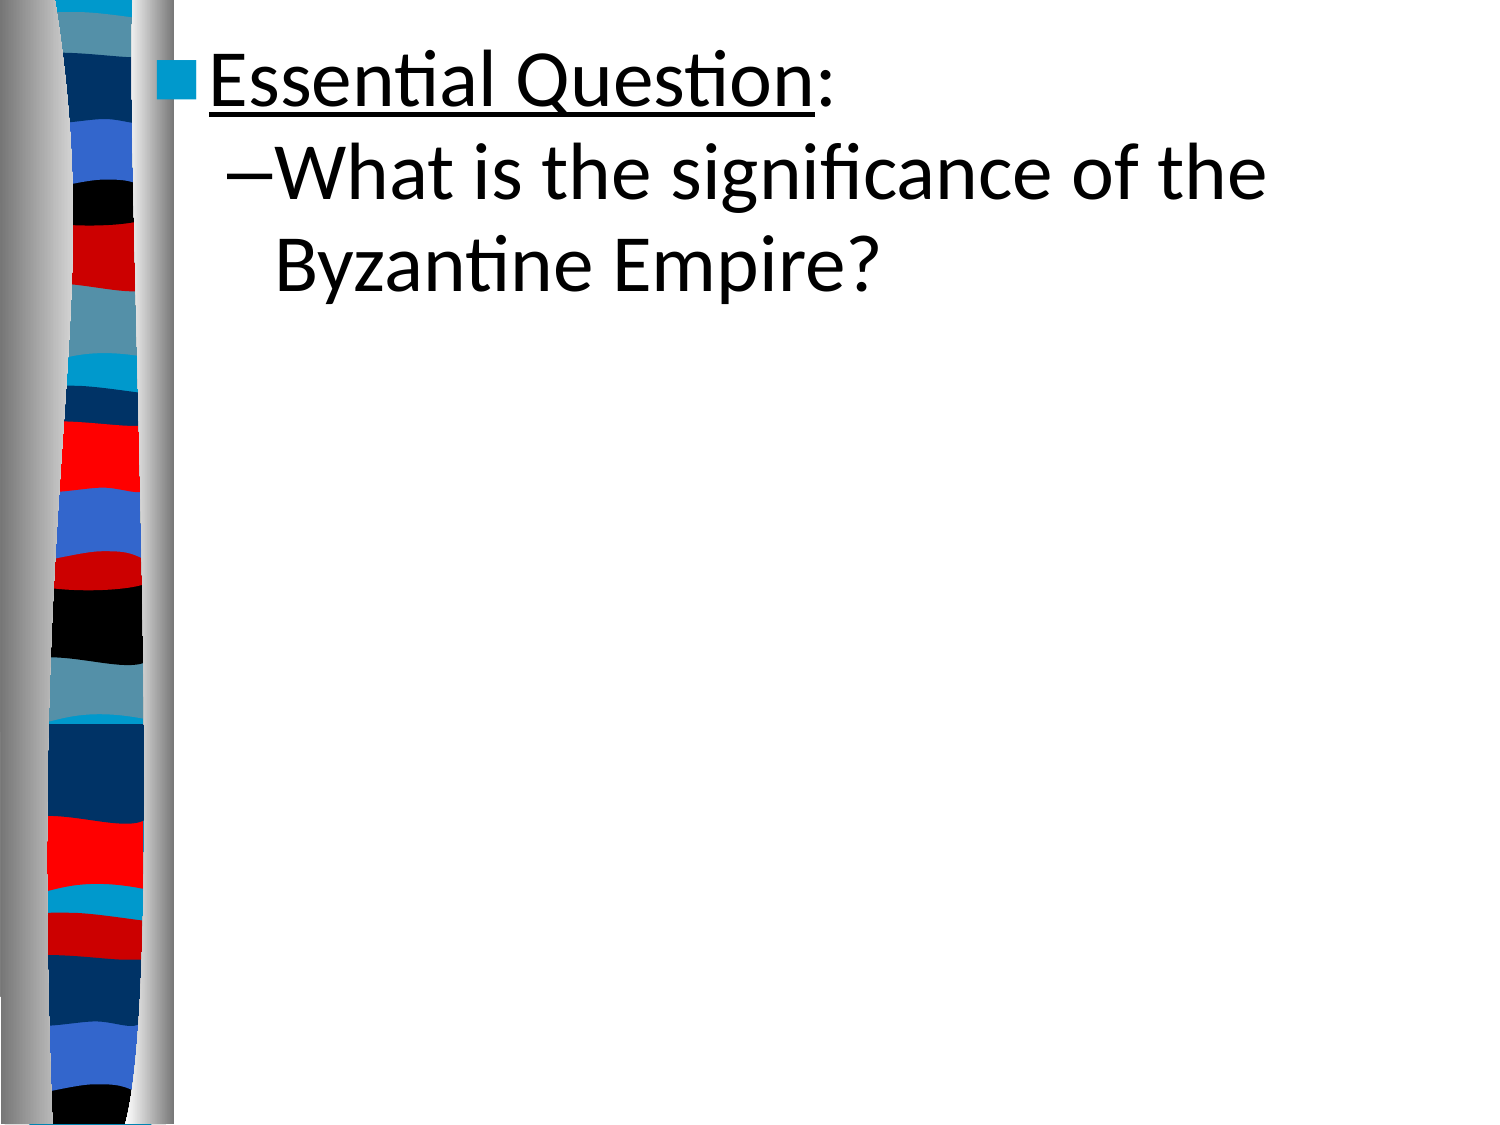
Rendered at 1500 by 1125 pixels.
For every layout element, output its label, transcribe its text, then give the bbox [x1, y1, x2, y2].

list Essential Question: What is the significance of the Byzantine Empire? [137, 24, 1500, 1125]
